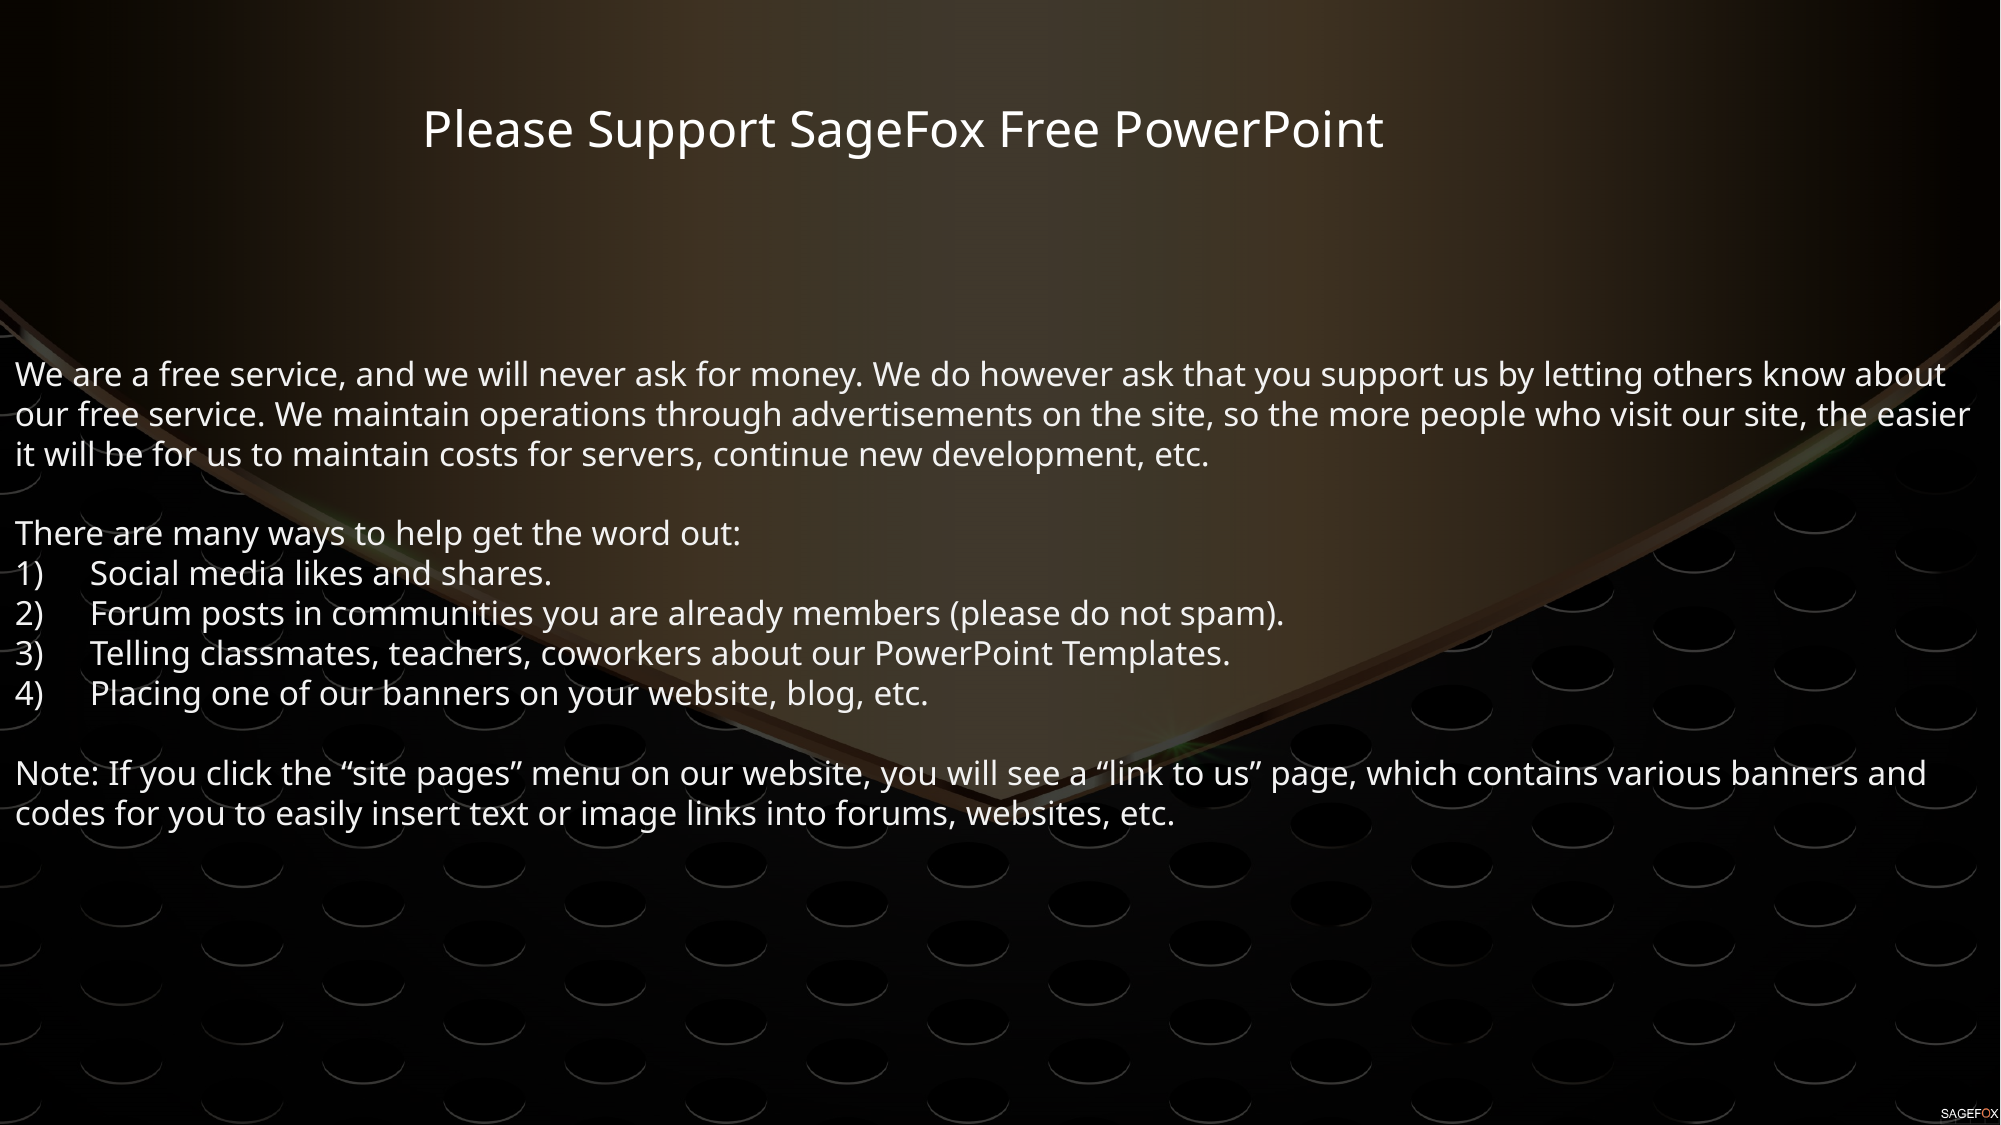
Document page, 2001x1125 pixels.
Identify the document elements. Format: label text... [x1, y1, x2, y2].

title Please Support SageFox Free PowerPoint [363, 72, 1444, 190]
text_box We are a free service, and we will never ask for money. We do however ask that you support us by letting others know about our free service. We maintain operations through advertisements on the site, so the more people who visit our site, the easier it will be for us to maintain costs for servers, continue new development, etc. There are many ways to help get the word out: Social media likes and shares. Forum posts in communities you are already members (please do not spam). Telling classmates, teachers, coworkers about our PowerPoint Templates. Placing one of our banners on your website, blog, etc. Note: If you click the “site pages” menu on our website, you will see a “link to us” page, which contains various banners and codes for you to easily insert text or image links into forums, websites, etc. [0, 0, 2000, 1125]
